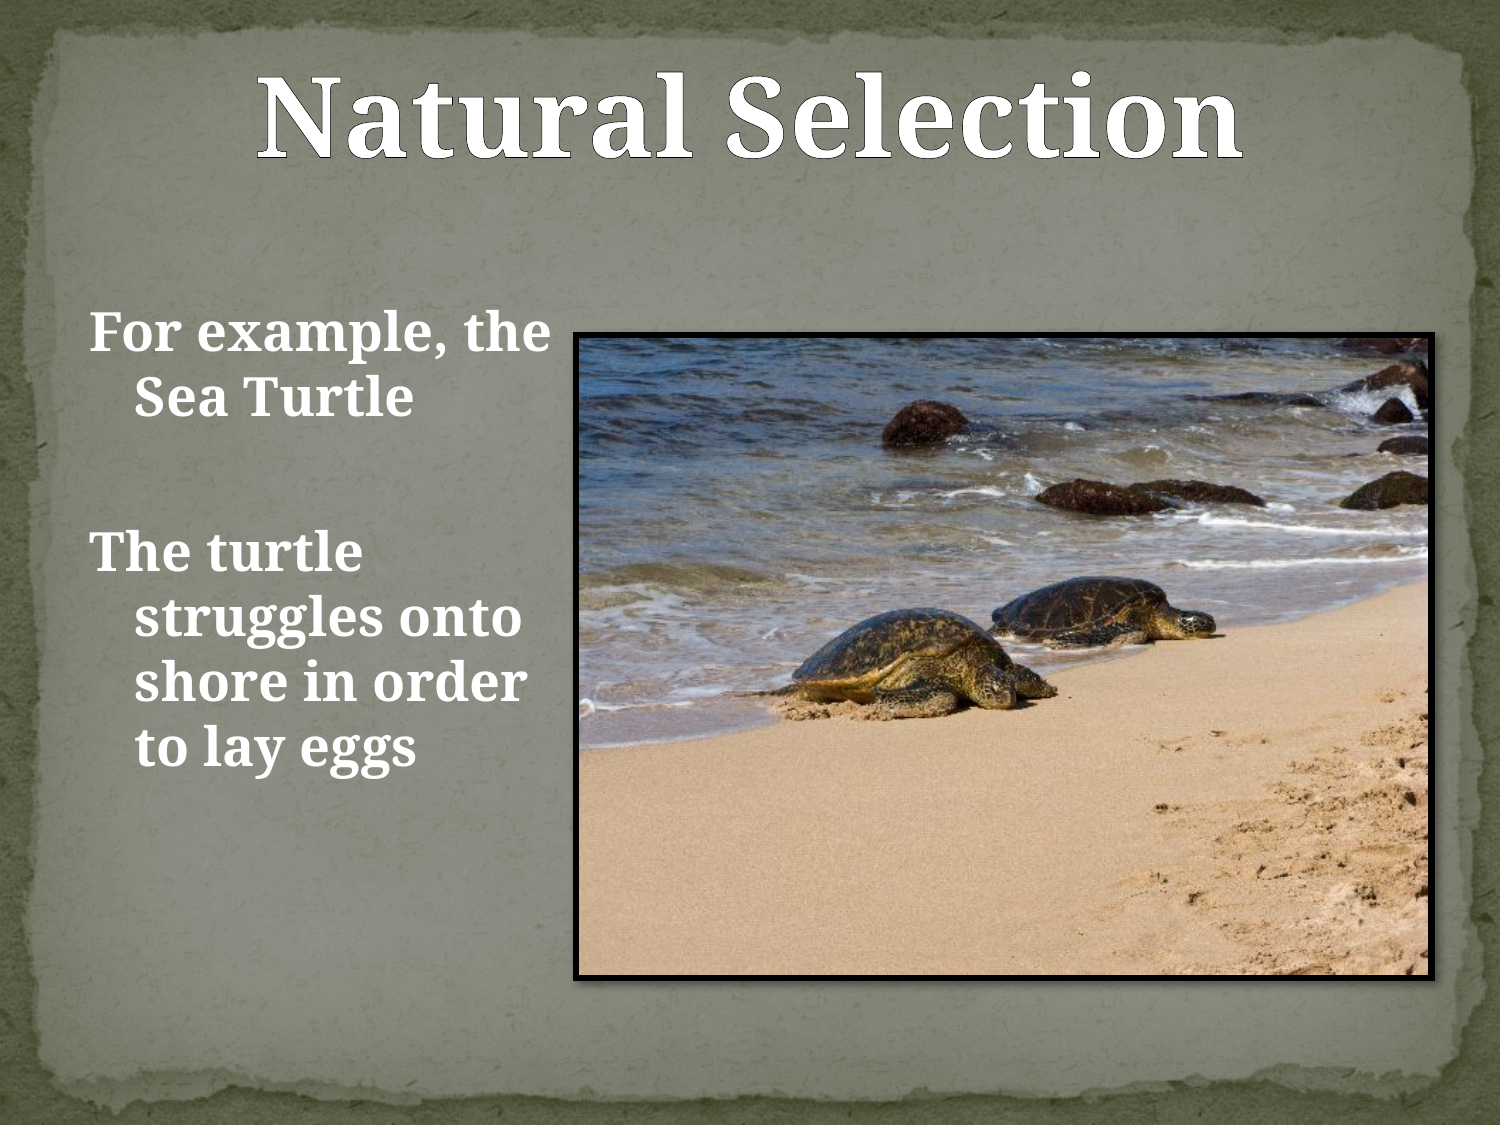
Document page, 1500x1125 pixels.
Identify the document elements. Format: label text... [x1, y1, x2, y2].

title Natural Selection [74, 24, 1425, 188]
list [580, 339, 1428, 973]
list For example, the Sea Turtle The turtle struggles onto shore in order to lay eggs [75, 212, 600, 1000]
